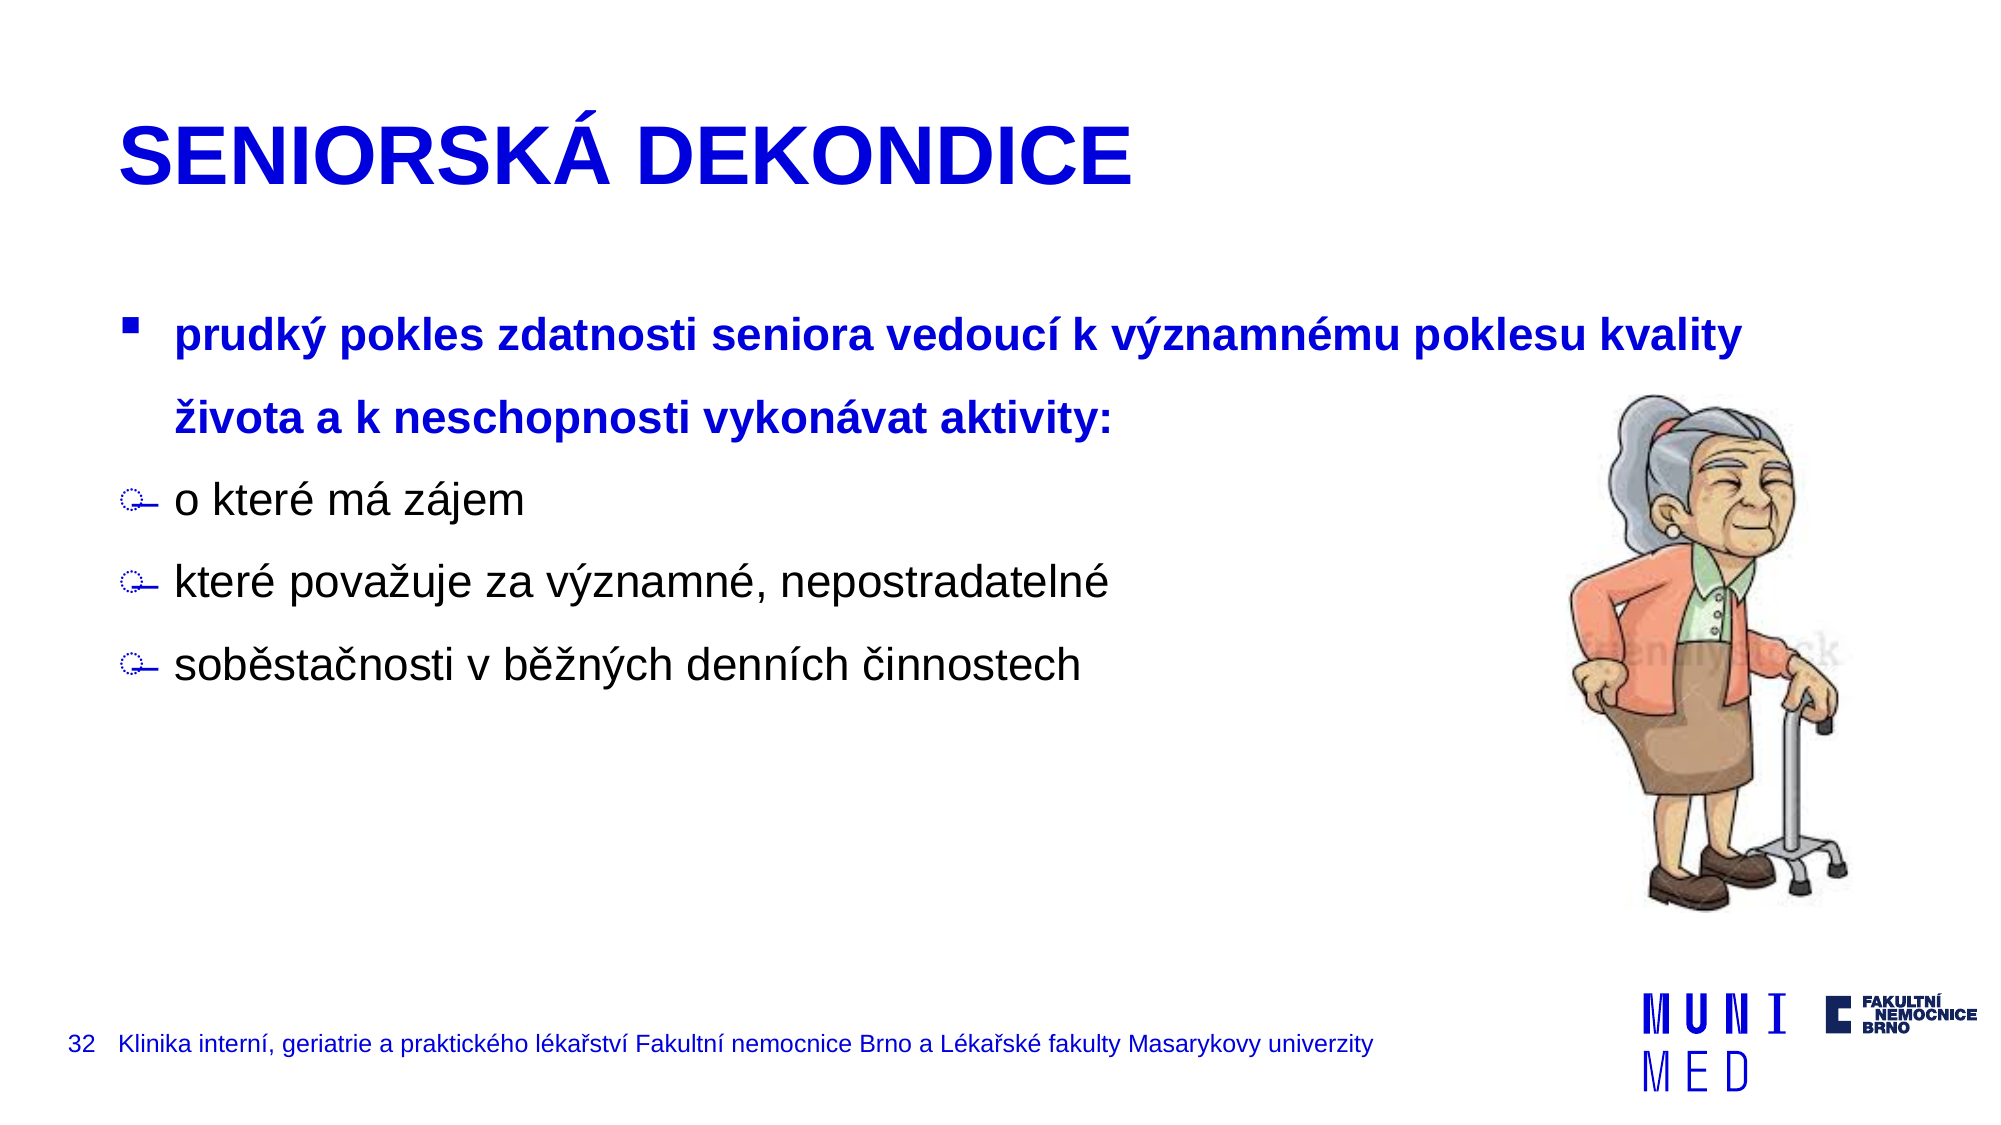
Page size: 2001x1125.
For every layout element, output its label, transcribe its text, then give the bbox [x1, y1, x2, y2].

footer Klinika interní, geriatrie a praktického lékařství Fakultní nemocnice Brno a Lékařské fakulty Masarykovy univerzity [118, 1021, 1418, 1063]
title SENIORSKÁ DEKONDICE [118, 118, 1883, 193]
picture [1536, 394, 1882, 913]
slide_number 32 [67, 1021, 110, 1063]
list prudký pokles zdatnosti seniora vedoucí k významnému poklesu kvality života a k neschopnosti vykonávat aktivity: o které má zájem které považuje za významné, nepostradatelné soběstačnosti v běžných denních činnostech [118, 277, 1883, 957]
